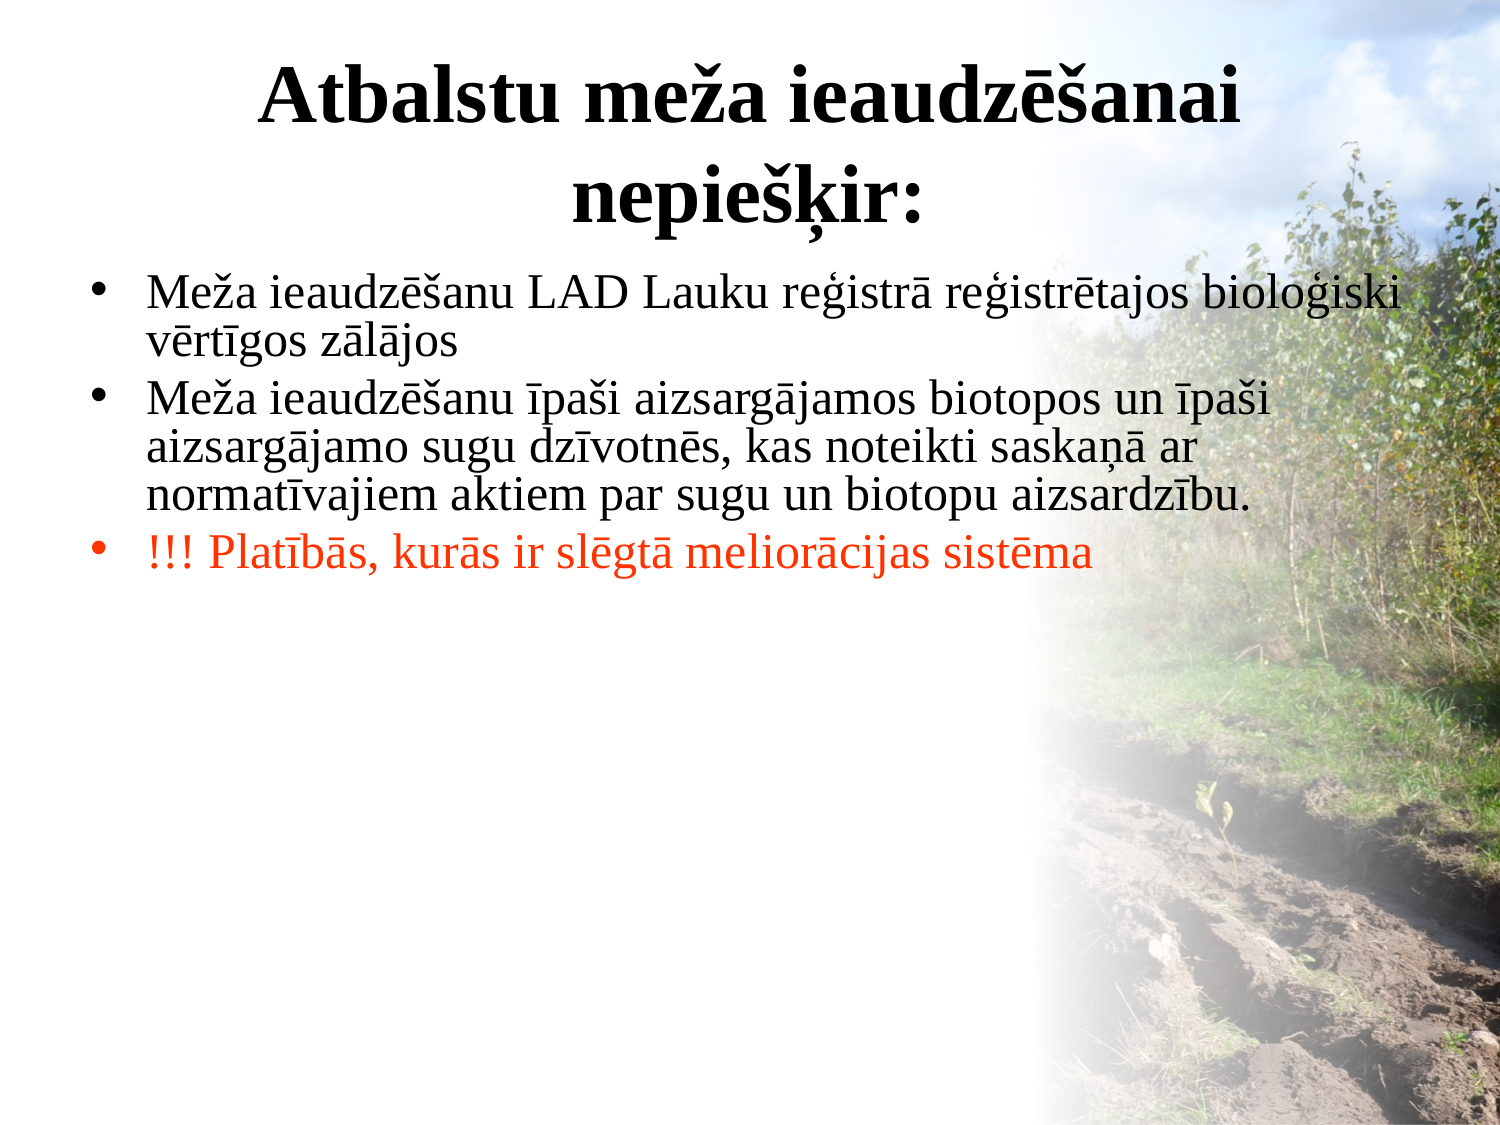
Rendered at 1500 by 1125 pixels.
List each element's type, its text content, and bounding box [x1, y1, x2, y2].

picture [0, 0, 1500, 1125]
list Meža ieaudzēšanu LAD Lauku reģistrā reģistrētajos bioloģiski vērtīgos zālājos Meža ieaudzēšanu īpaši aizsargājamos biotopos un īpaši aizsargājamo sugu dzīvotnēs, kas noteikti saskaņā ar normatīvajiem aktiem par sugu un biotopu aizsardzību. !!! Platībās, kurās ir slēgtā meliorācijas sistēma [74, 262, 1426, 1006]
title Atbalstu meža ieaudzēšanai nepiešķir: [74, 44, 1426, 233]
